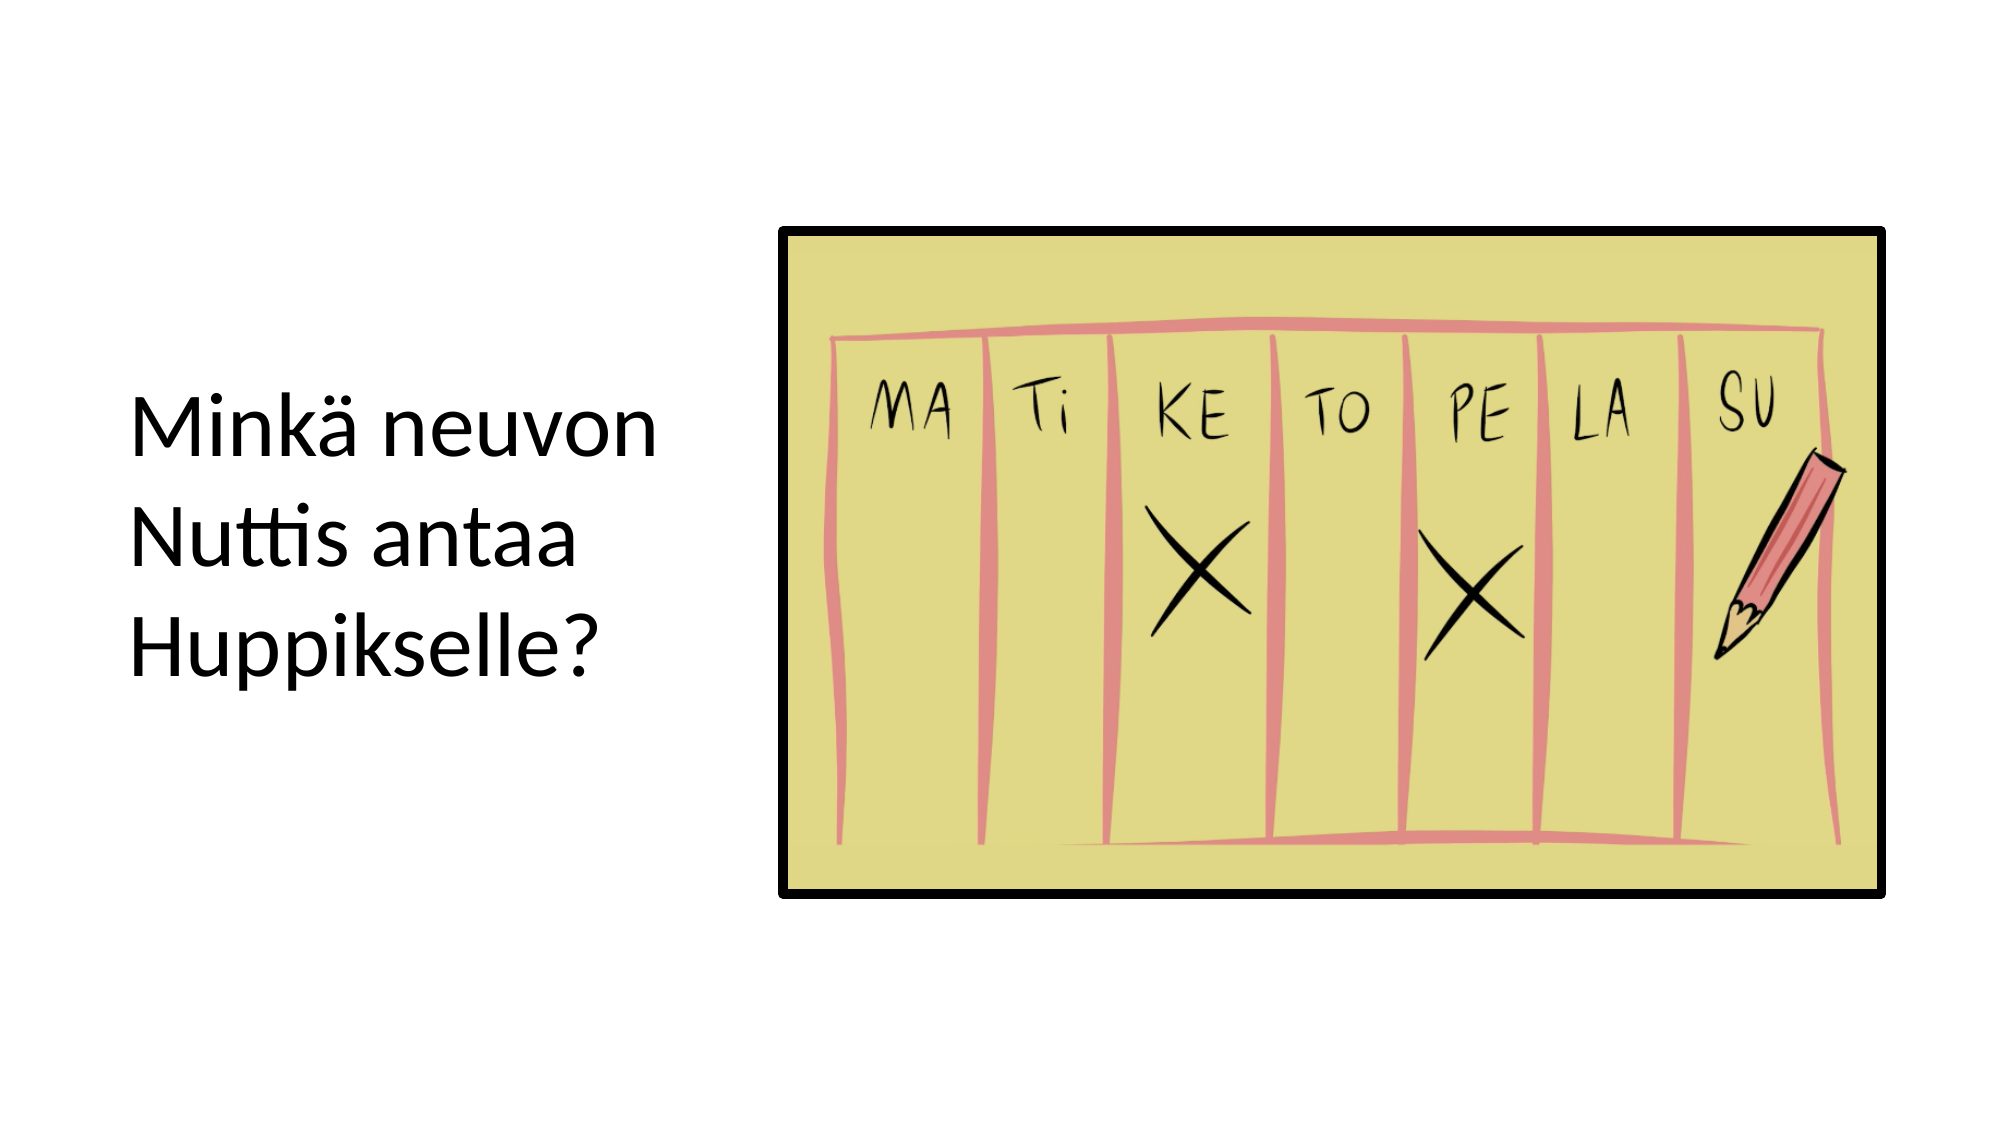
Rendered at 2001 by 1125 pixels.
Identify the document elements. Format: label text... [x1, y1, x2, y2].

picture [787, 235, 1877, 890]
title Minkä neuvon Nuttis antaa Huppikselle? [113, 171, 759, 890]
